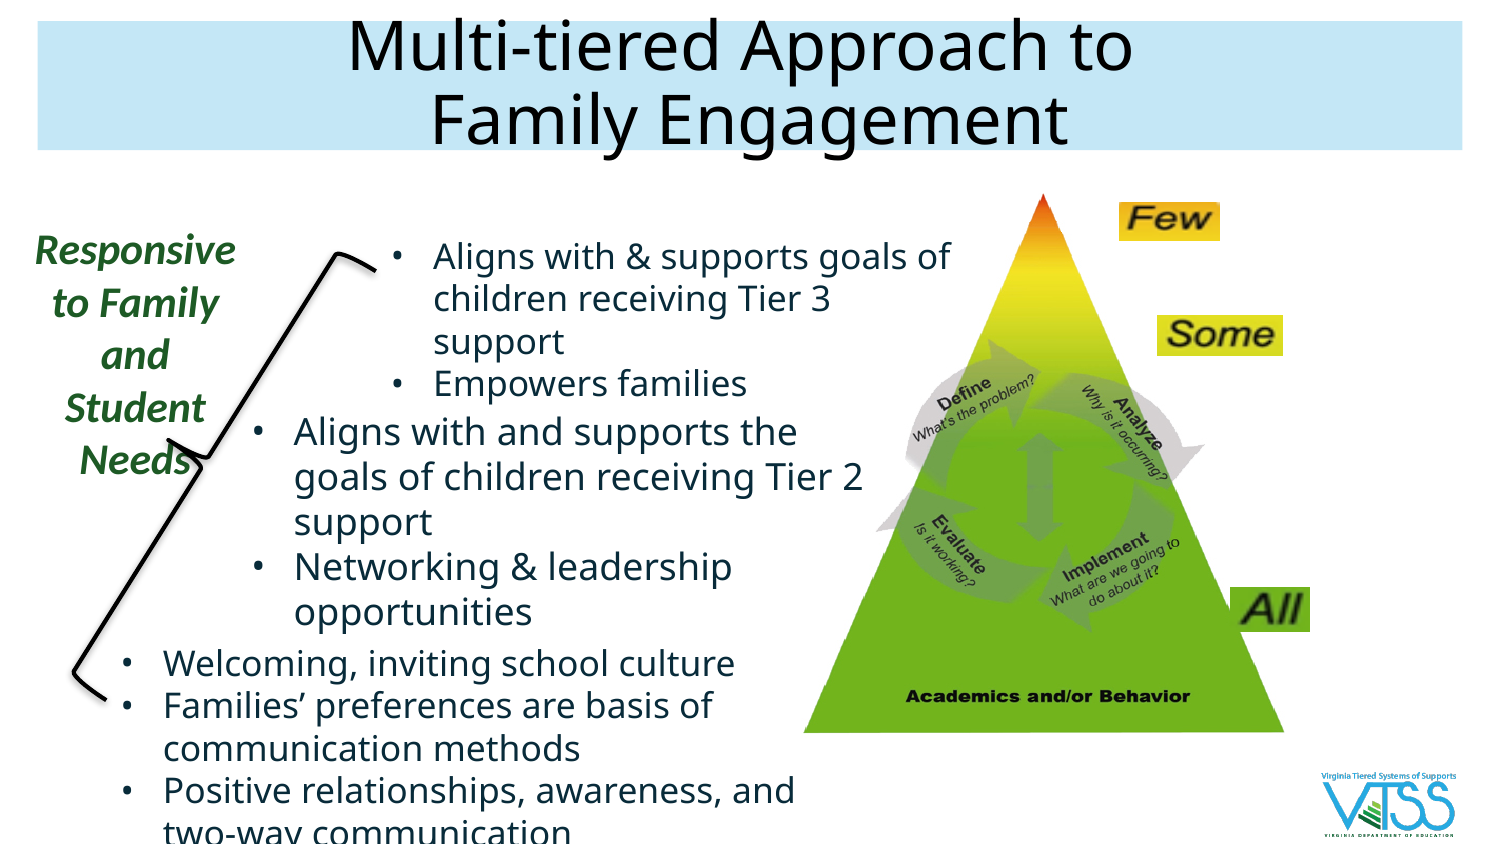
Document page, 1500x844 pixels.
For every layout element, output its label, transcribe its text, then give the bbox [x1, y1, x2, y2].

text_box [73, 253, 376, 701]
text_box Responsive to Family and Student Needs [18, 213, 252, 356]
text_box Welcoming, inviting school culture Families’ preferences are basis of communication methods Positive relationships, awareness, and two-way communication [105, 633, 840, 798]
text_box Aligns with and supports the goals of children receiving Tier 2 support Networking & leadership opportunities [236, 400, 782, 543]
text_box Aligns with & supports goals of children receiving Tier 3 support Empowers families [375, 226, 782, 401]
title Multi-tiered Approach to Family Engagement [37, 21, 1463, 151]
picture [1321, 772, 1456, 837]
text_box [787, 187, 1313, 739]
